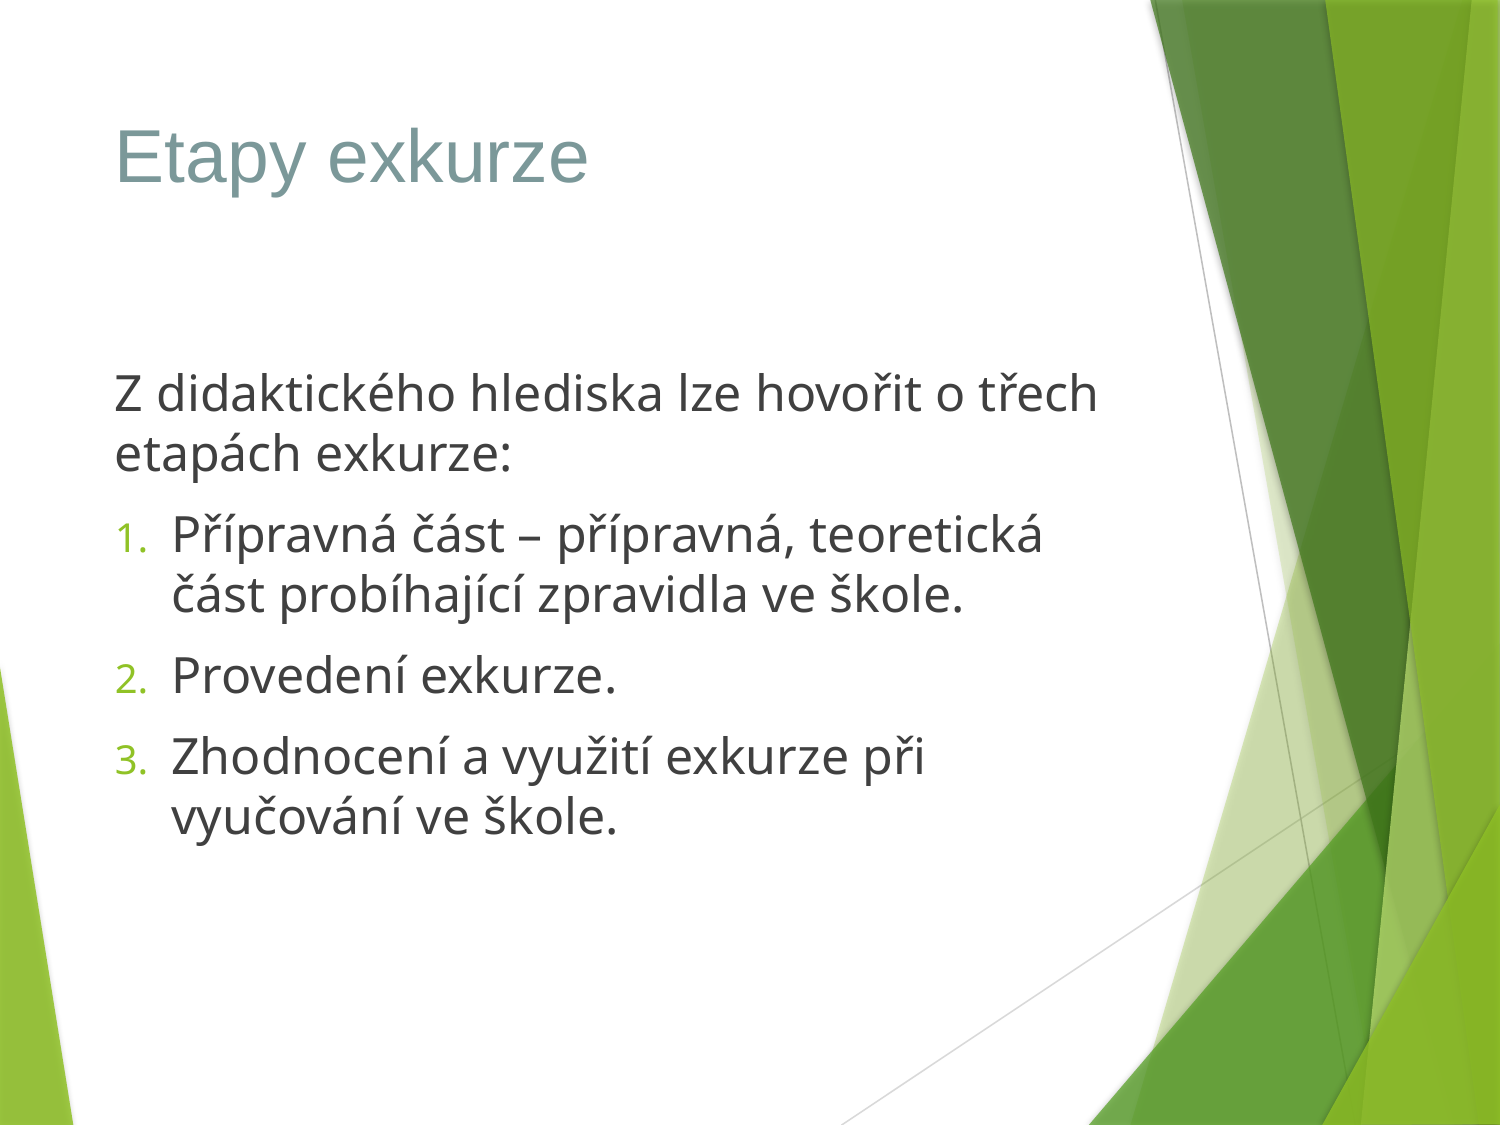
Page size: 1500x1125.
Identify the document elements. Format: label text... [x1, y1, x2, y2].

list Z didaktického hlediska lze hovořit o třech etapách exkurze: Přípravná část – přípravná, teoretická část probíhající zpravidla ve škole. Provedení exkurze. Zhodnocení a využití exkurze při vyučování ve škole. [99, 354, 1142, 992]
title Etapy exkurze [99, 99, 1142, 317]
